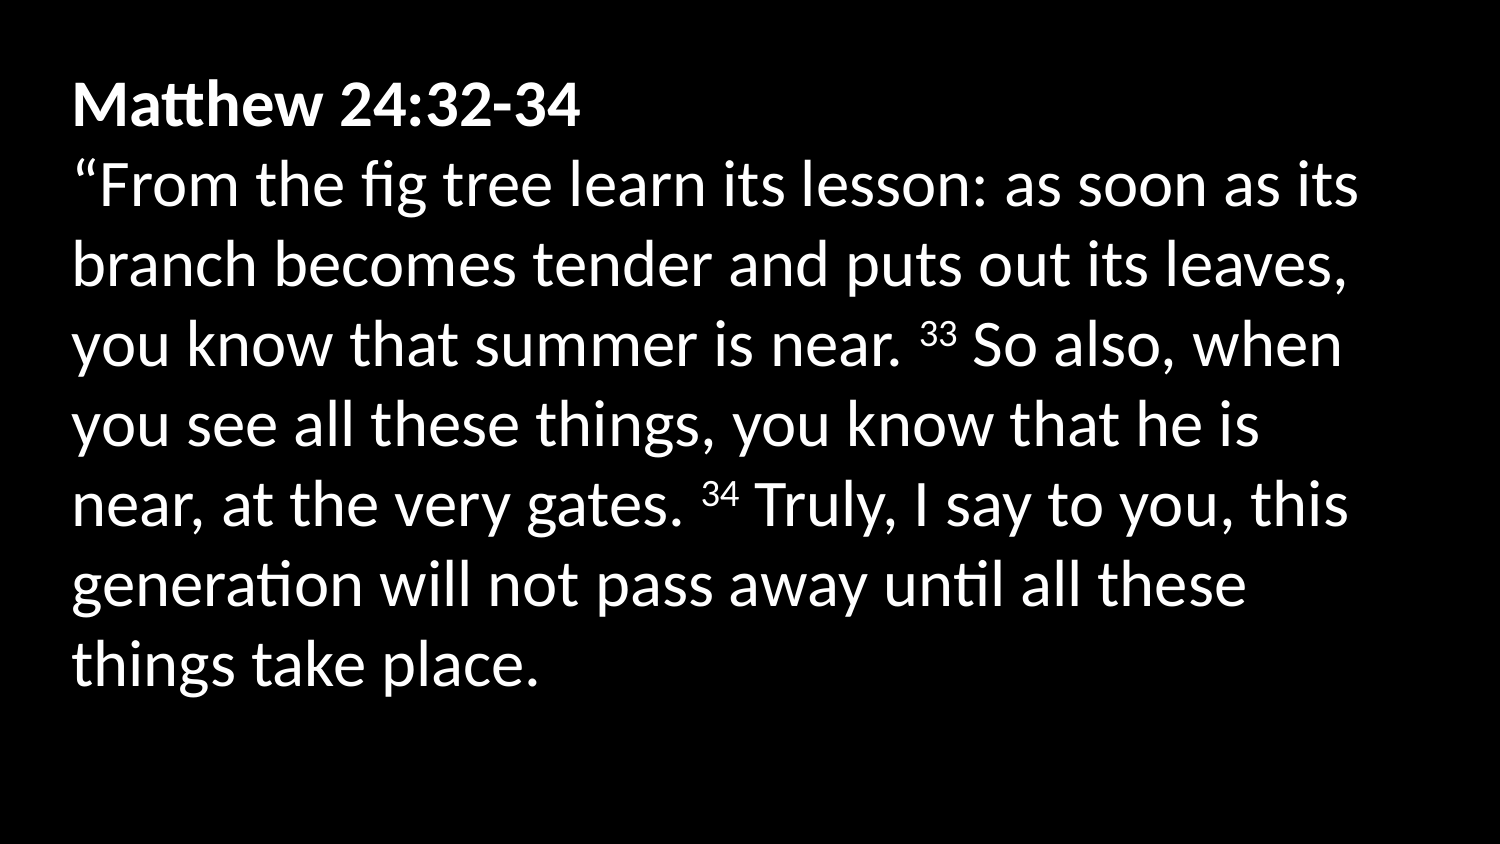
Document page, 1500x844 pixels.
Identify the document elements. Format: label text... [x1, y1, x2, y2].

text_box Matthew 24:32-34 “From the fig tree learn its lesson: as soon as its branch becomes tender and puts out its leaves, you know that summer is near. 33 So also, when you see all these things, you know that he is near, at the very gates. 34 Truly, I say to you, this generation will not pass away until all these things take place. [56, 52, 1430, 708]
